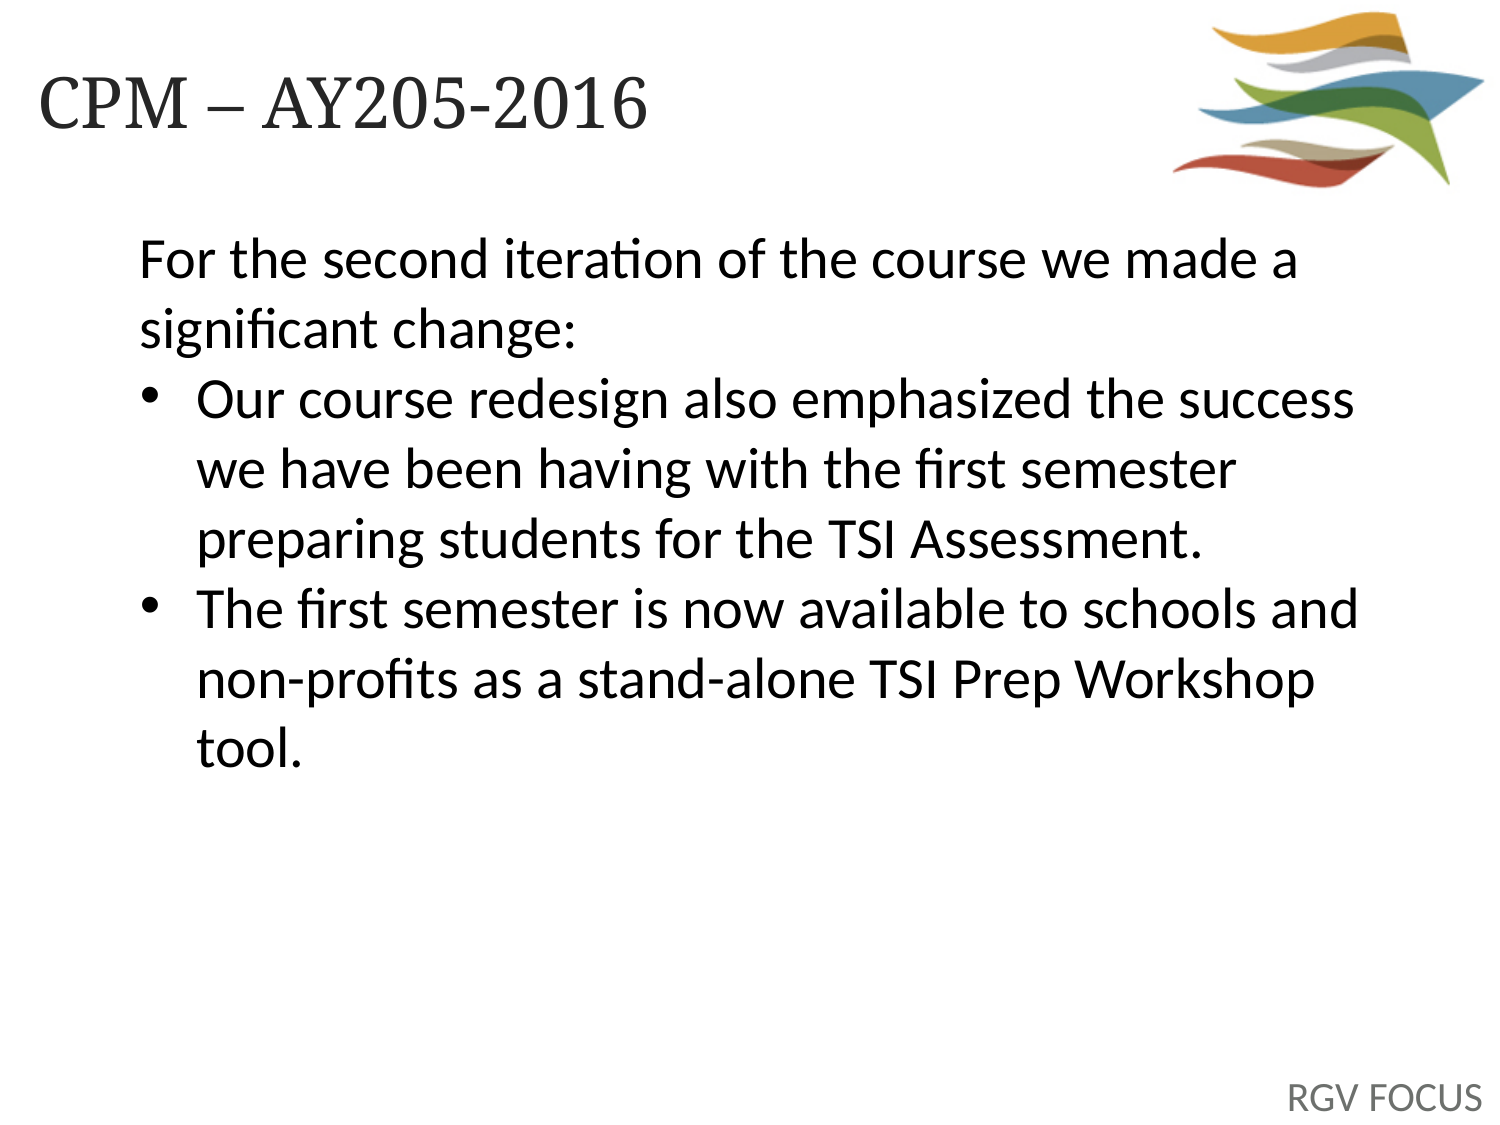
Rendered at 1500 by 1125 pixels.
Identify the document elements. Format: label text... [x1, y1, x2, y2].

text_box For the second iteration of the course we made a significant change: Our course redesign also emphasized the success we have been having with the first semester preparing students for the TSI Assessment. The first semester is now available to schools and non-profits as a stand-alone TSI Prep Workshop tool. [124, 212, 1388, 787]
picture [1142, 0, 1500, 219]
title CPM – AY205-2016 [37, 24, 1388, 175]
